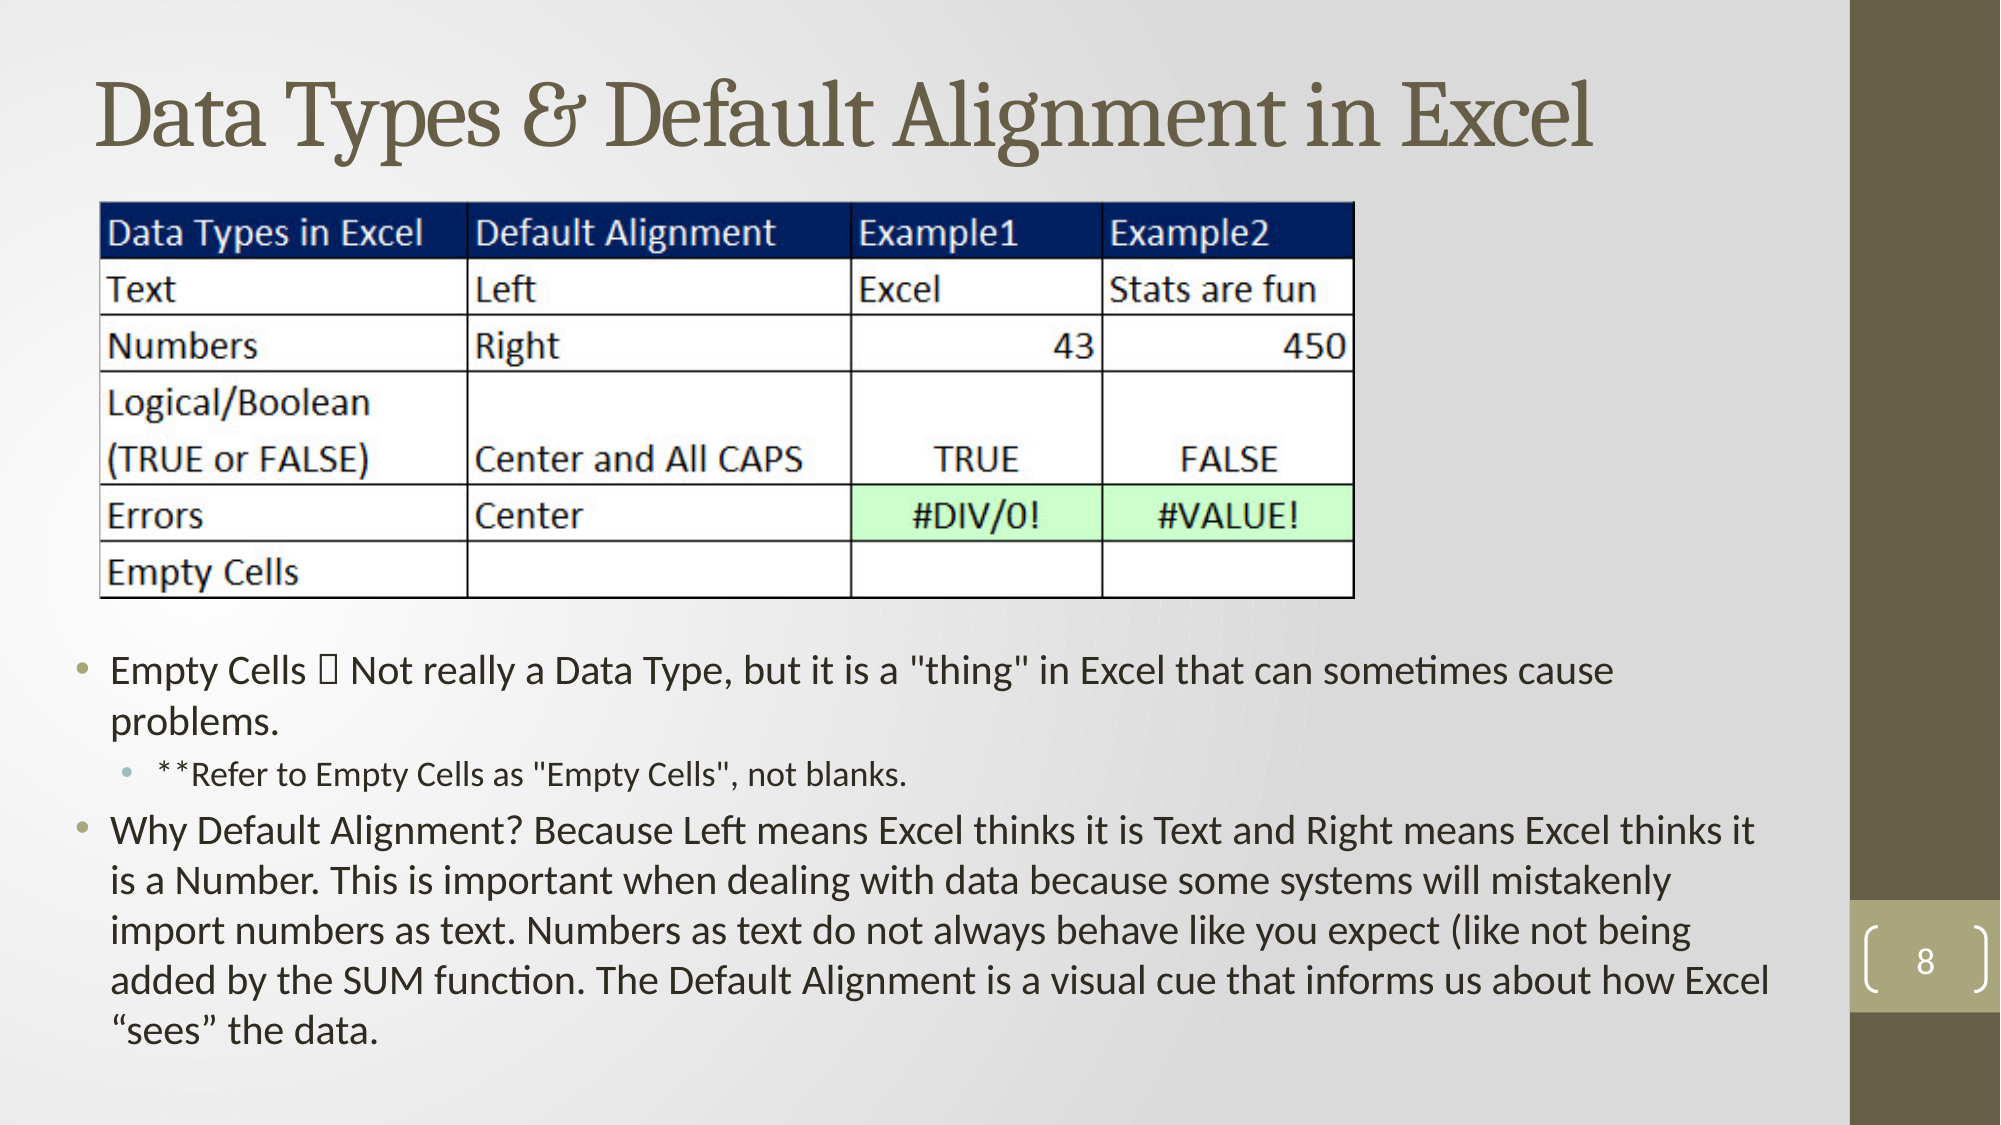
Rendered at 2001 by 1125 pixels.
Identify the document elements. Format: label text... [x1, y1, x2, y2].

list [99, 201, 1356, 599]
title Data Types & Default Alignment in Excel [78, 14, 1767, 202]
slide_number 8 [1864, 925, 1988, 994]
list Empty Cells  Not really a Data Type, but it is a "thing" in Excel that can sometimes cause problems. **Refer to Empty Cells as "Empty Cells", not blanks. Why Default Alignment? Because Left means Excel thinks it is Text and Right means Excel thinks it is a Number. This is important when dealing with data because some systems will mistakenly import numbers as text. Numbers as text do not always behave like you expect (like not being added by the SUM function. The Default Alignment is a visual cue that informs us about how Excel “sees” the data. [42, 635, 1798, 1065]
